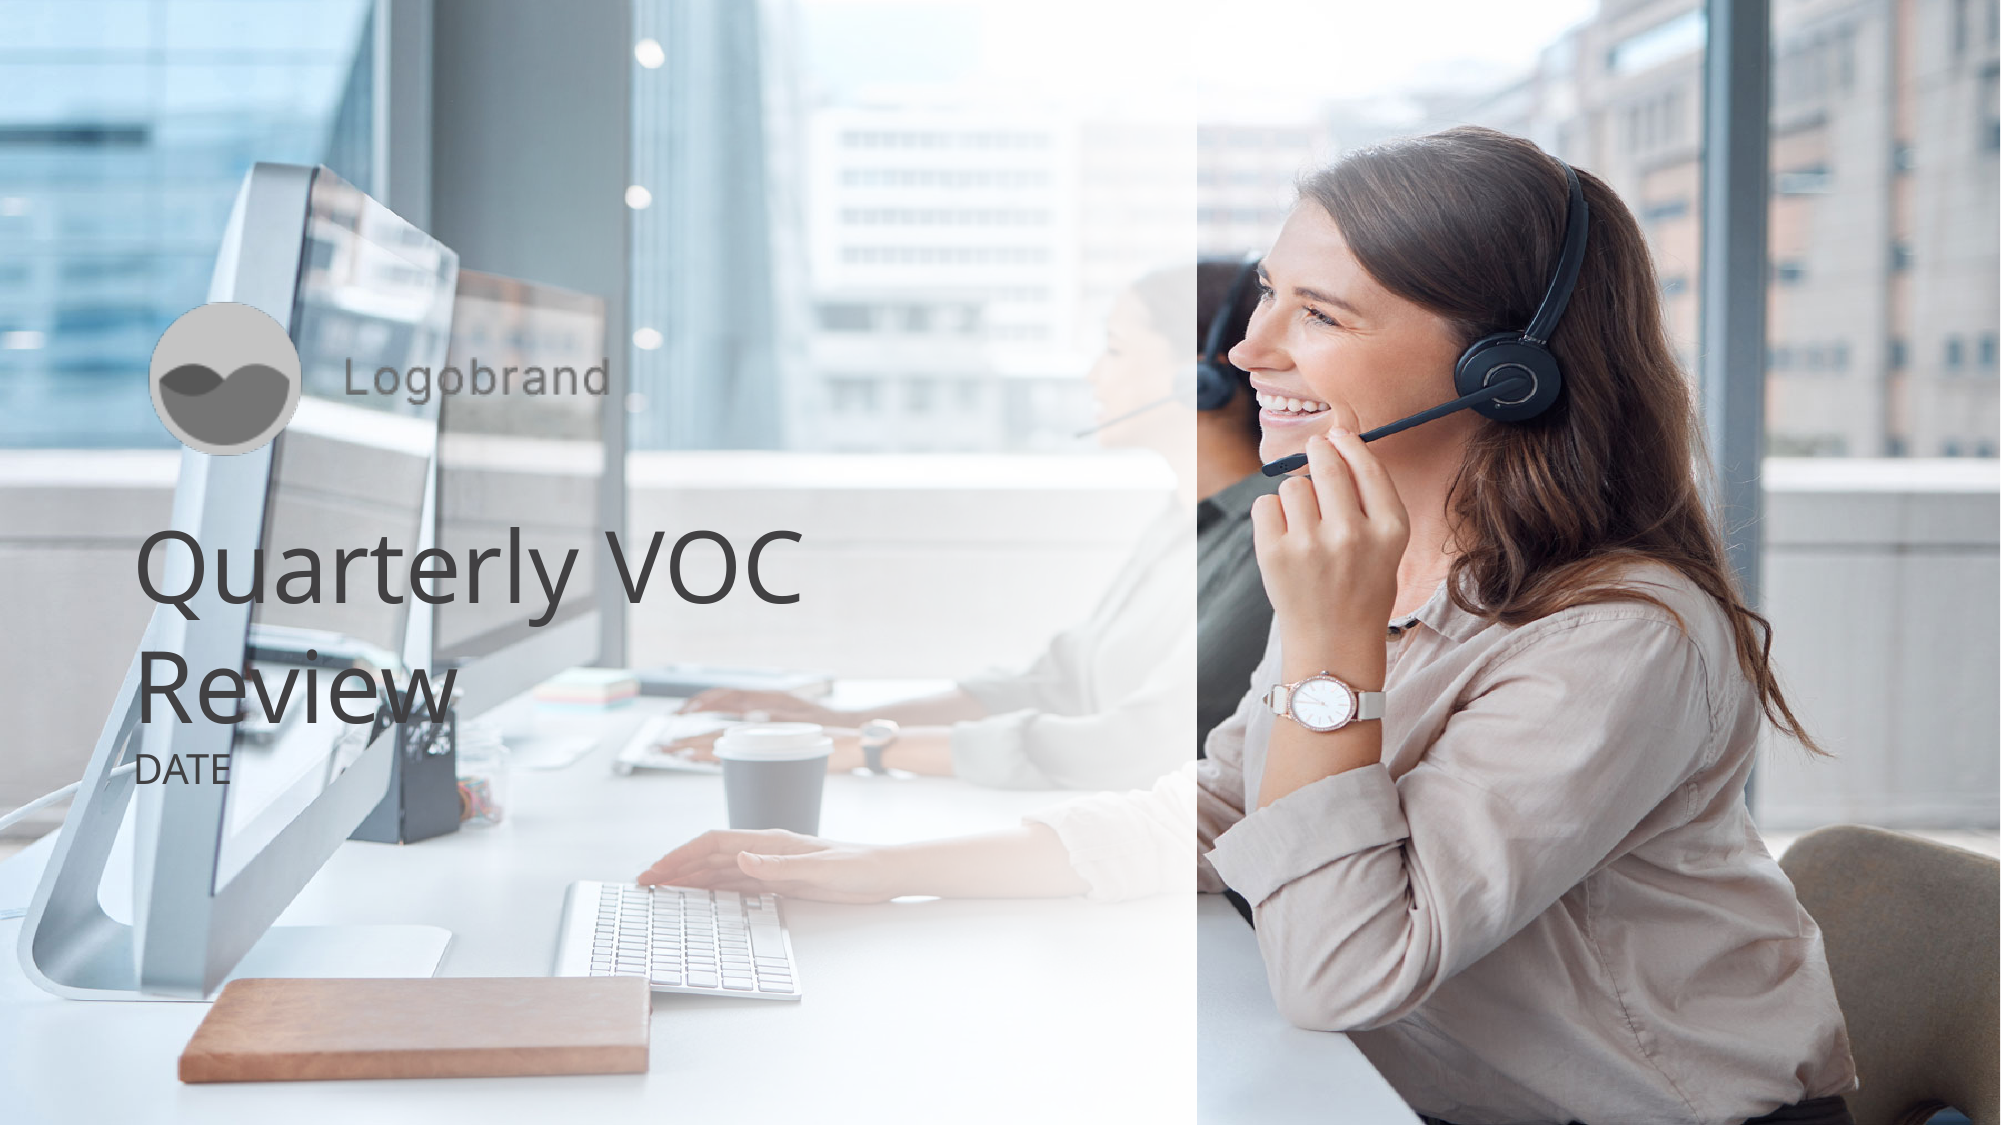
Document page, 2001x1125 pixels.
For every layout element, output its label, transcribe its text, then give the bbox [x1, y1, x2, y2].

picture [1199, 0, 2001, 1125]
text_box [0, 0, 1199, 1125]
text_box Quarterly VOC Review [117, 495, 882, 735]
picture [117, 254, 646, 505]
text_box DATE [117, 735, 882, 801]
